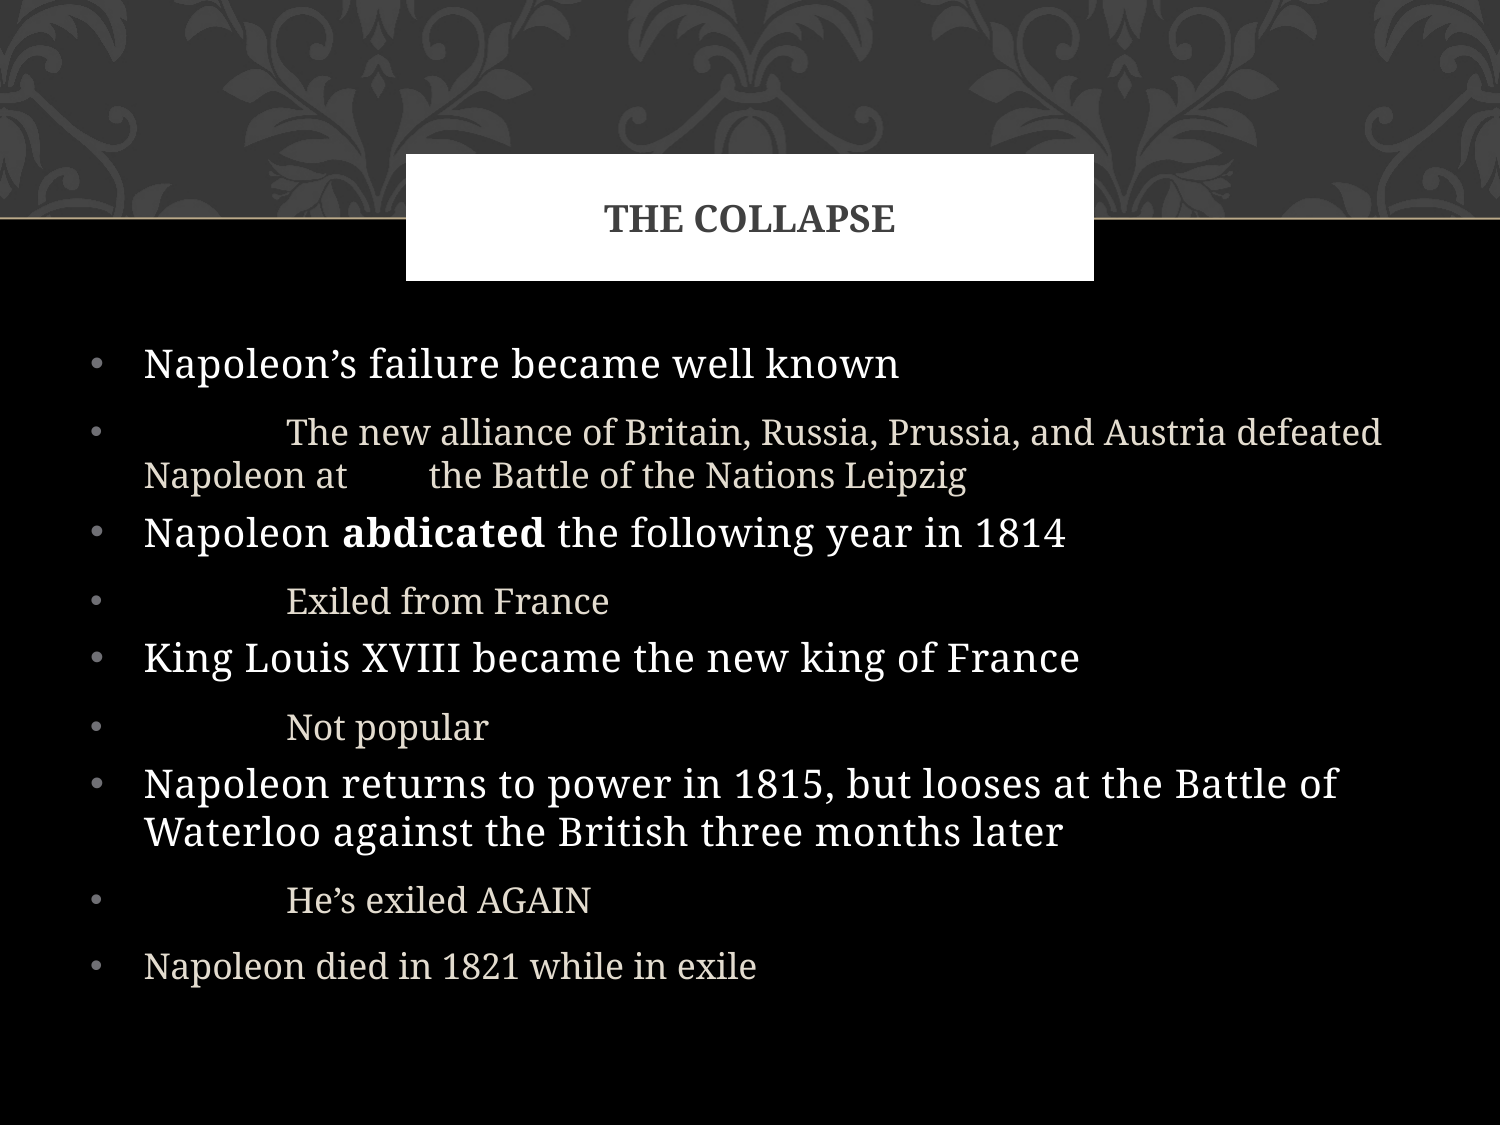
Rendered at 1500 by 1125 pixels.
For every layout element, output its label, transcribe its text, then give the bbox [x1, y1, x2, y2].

title The Collapse [406, 154, 1094, 281]
list Napoleon’s failure became well known The new alliance of Britain, Russia, Prussia, and Austria defeated Napoleon at the Battle of the Nations Leipzig Napoleon abdicated the following year in 1814 Exiled from France King Louis XVIII became the new king of France Not popular Napoleon returns to power in 1815, but looses at the Battle of Waterloo against the British three months later He’s exiled AGAIN Napoleon died in 1821 while in exile [75, 331, 1425, 1000]
